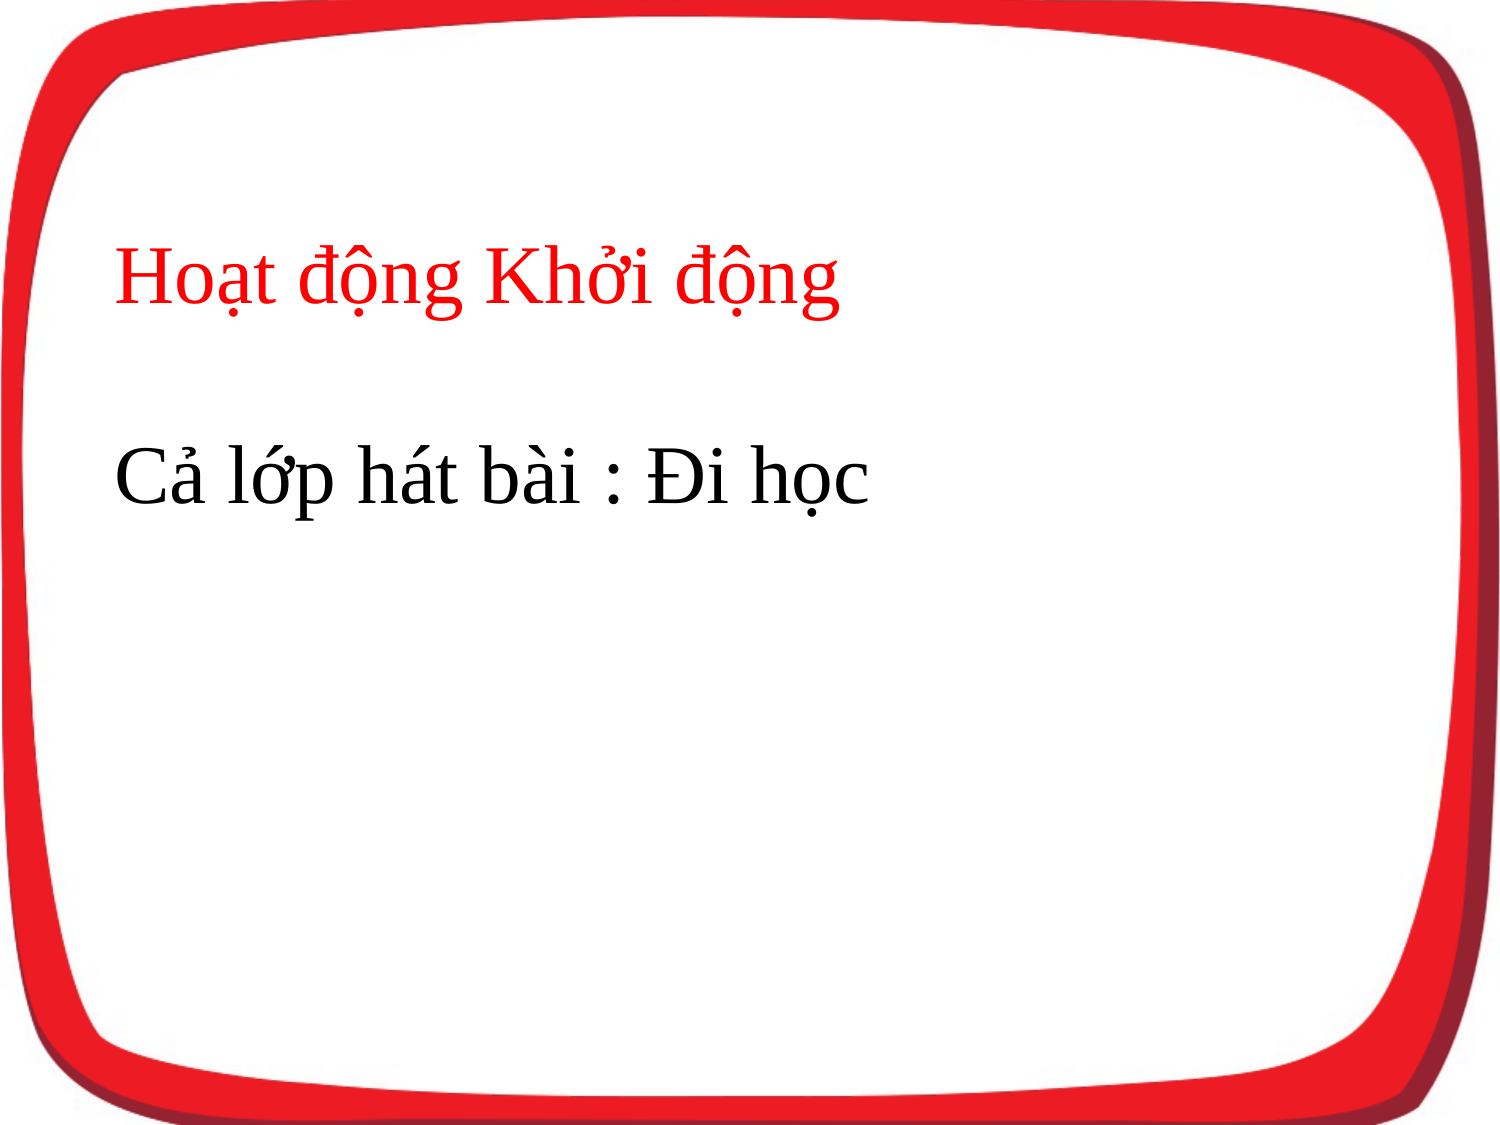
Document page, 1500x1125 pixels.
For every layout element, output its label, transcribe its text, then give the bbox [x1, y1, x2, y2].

picture [0, 0, 1500, 1125]
text_box Hoạt động Khởi động Cả lớp hát bài : Đi học [99, 212, 1375, 528]
